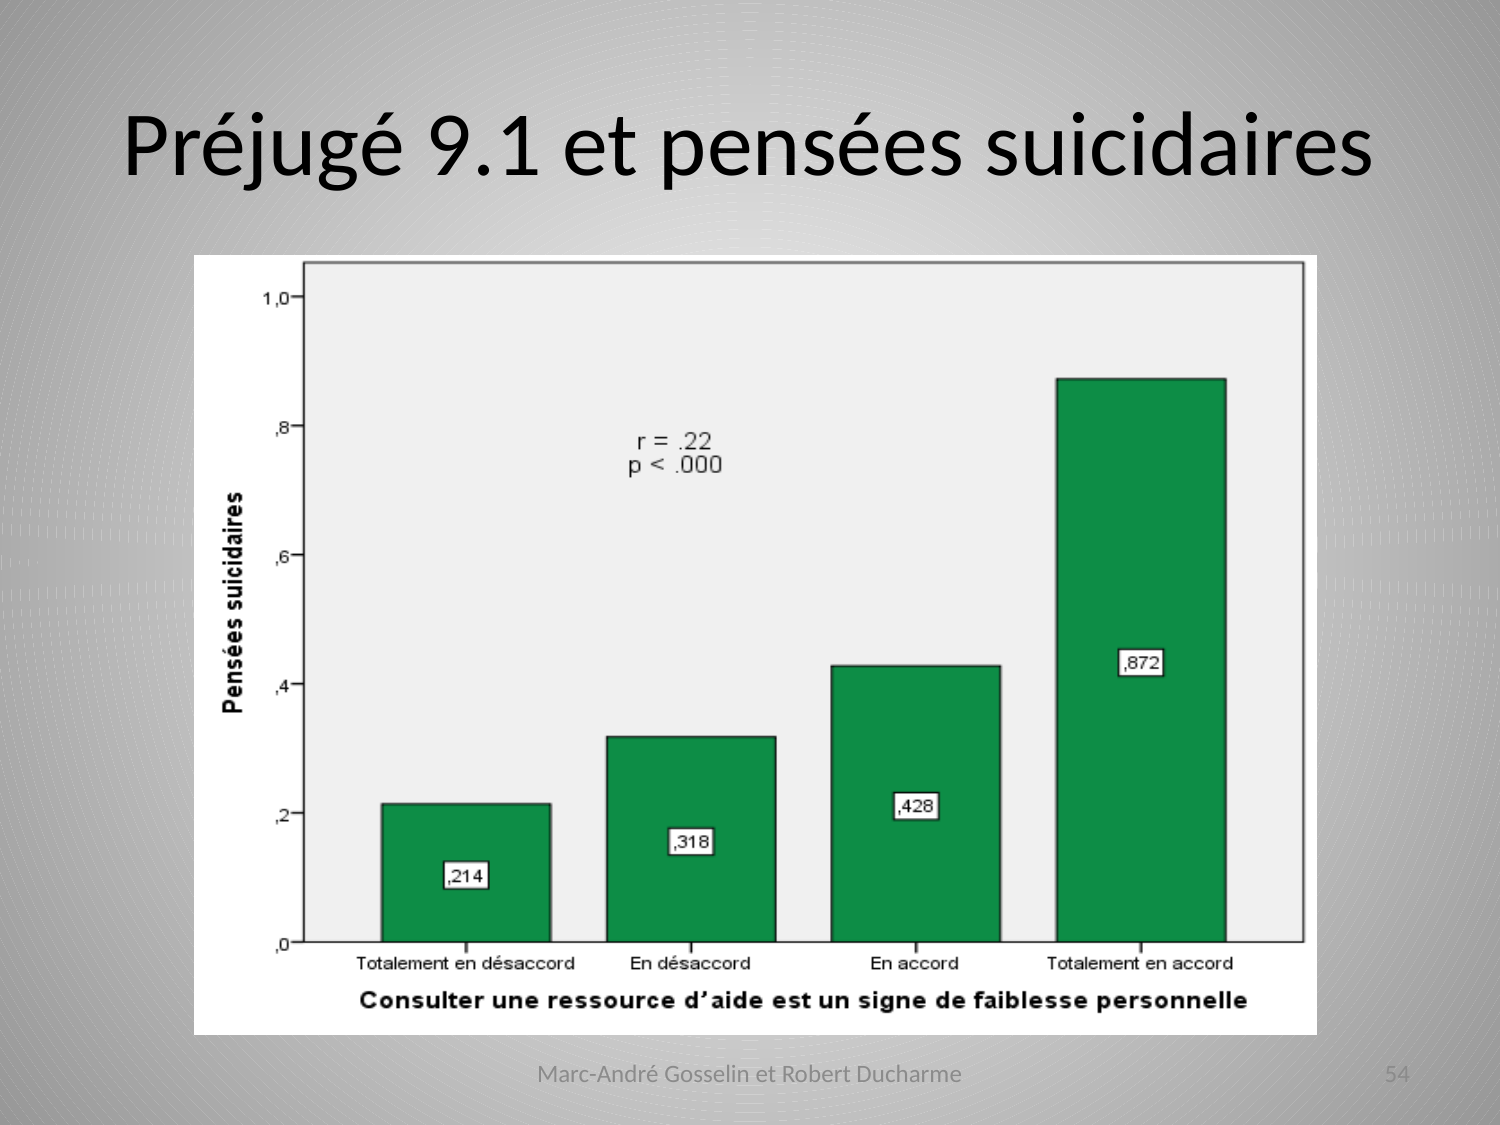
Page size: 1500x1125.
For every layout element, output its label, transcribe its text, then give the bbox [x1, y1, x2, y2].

title Préjugé 9.1 et pensées suicidaires [75, 45, 1425, 233]
slide_number 54 [1074, 1042, 1425, 1103]
footer Marc-André Gosselin et Robert Ducharme [512, 1043, 988, 1103]
picture [194, 255, 1318, 1036]
